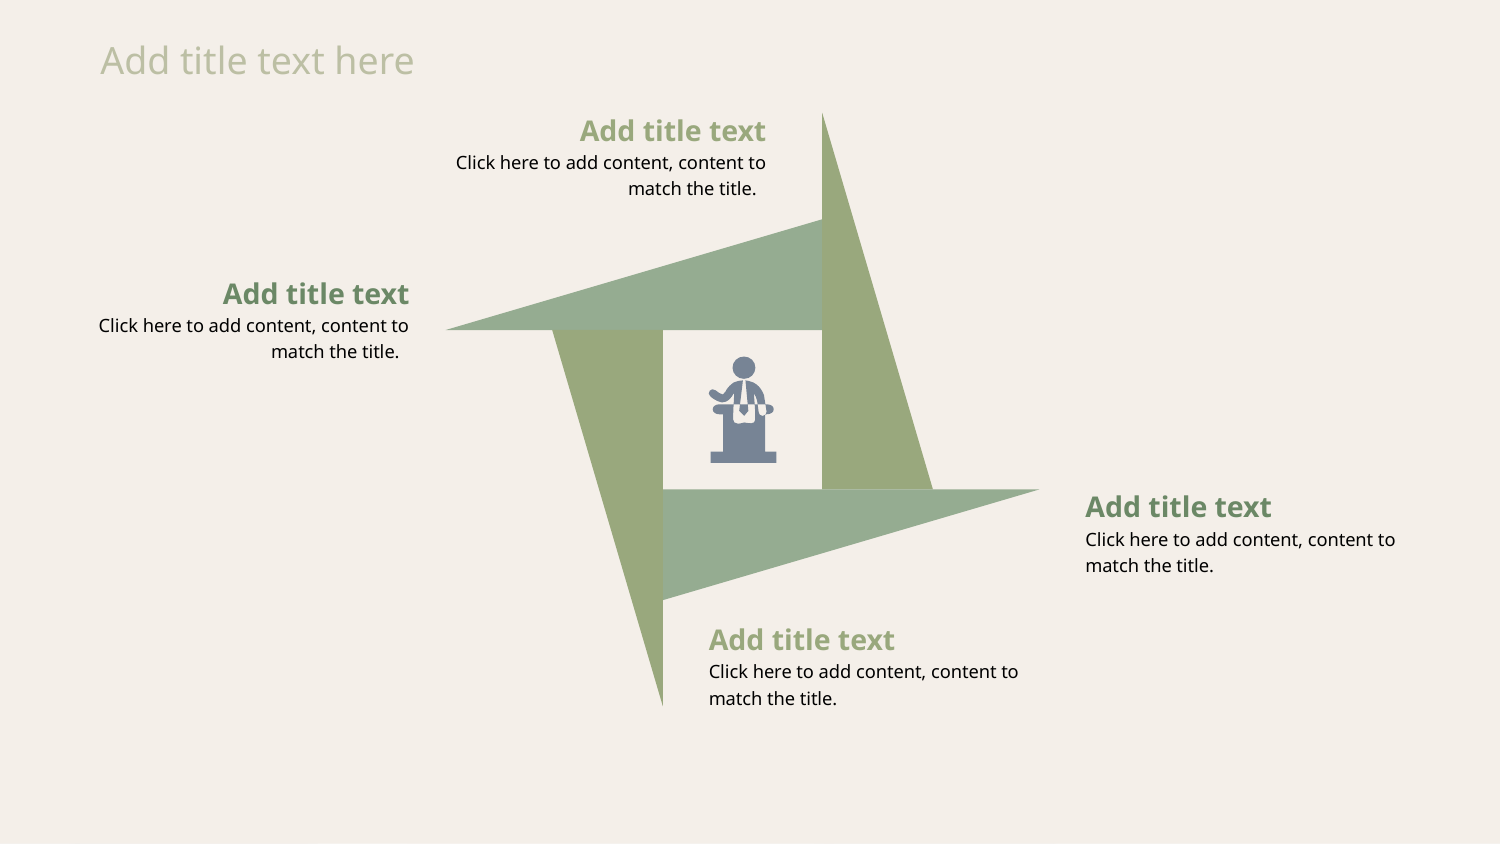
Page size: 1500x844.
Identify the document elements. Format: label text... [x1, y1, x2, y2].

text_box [1085, 489, 1443, 599]
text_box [57, 275, 410, 385]
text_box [708, 622, 1068, 732]
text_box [409, 112, 767, 222]
text_box Add title text here [100, 28, 450, 91]
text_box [445, 112, 1040, 707]
